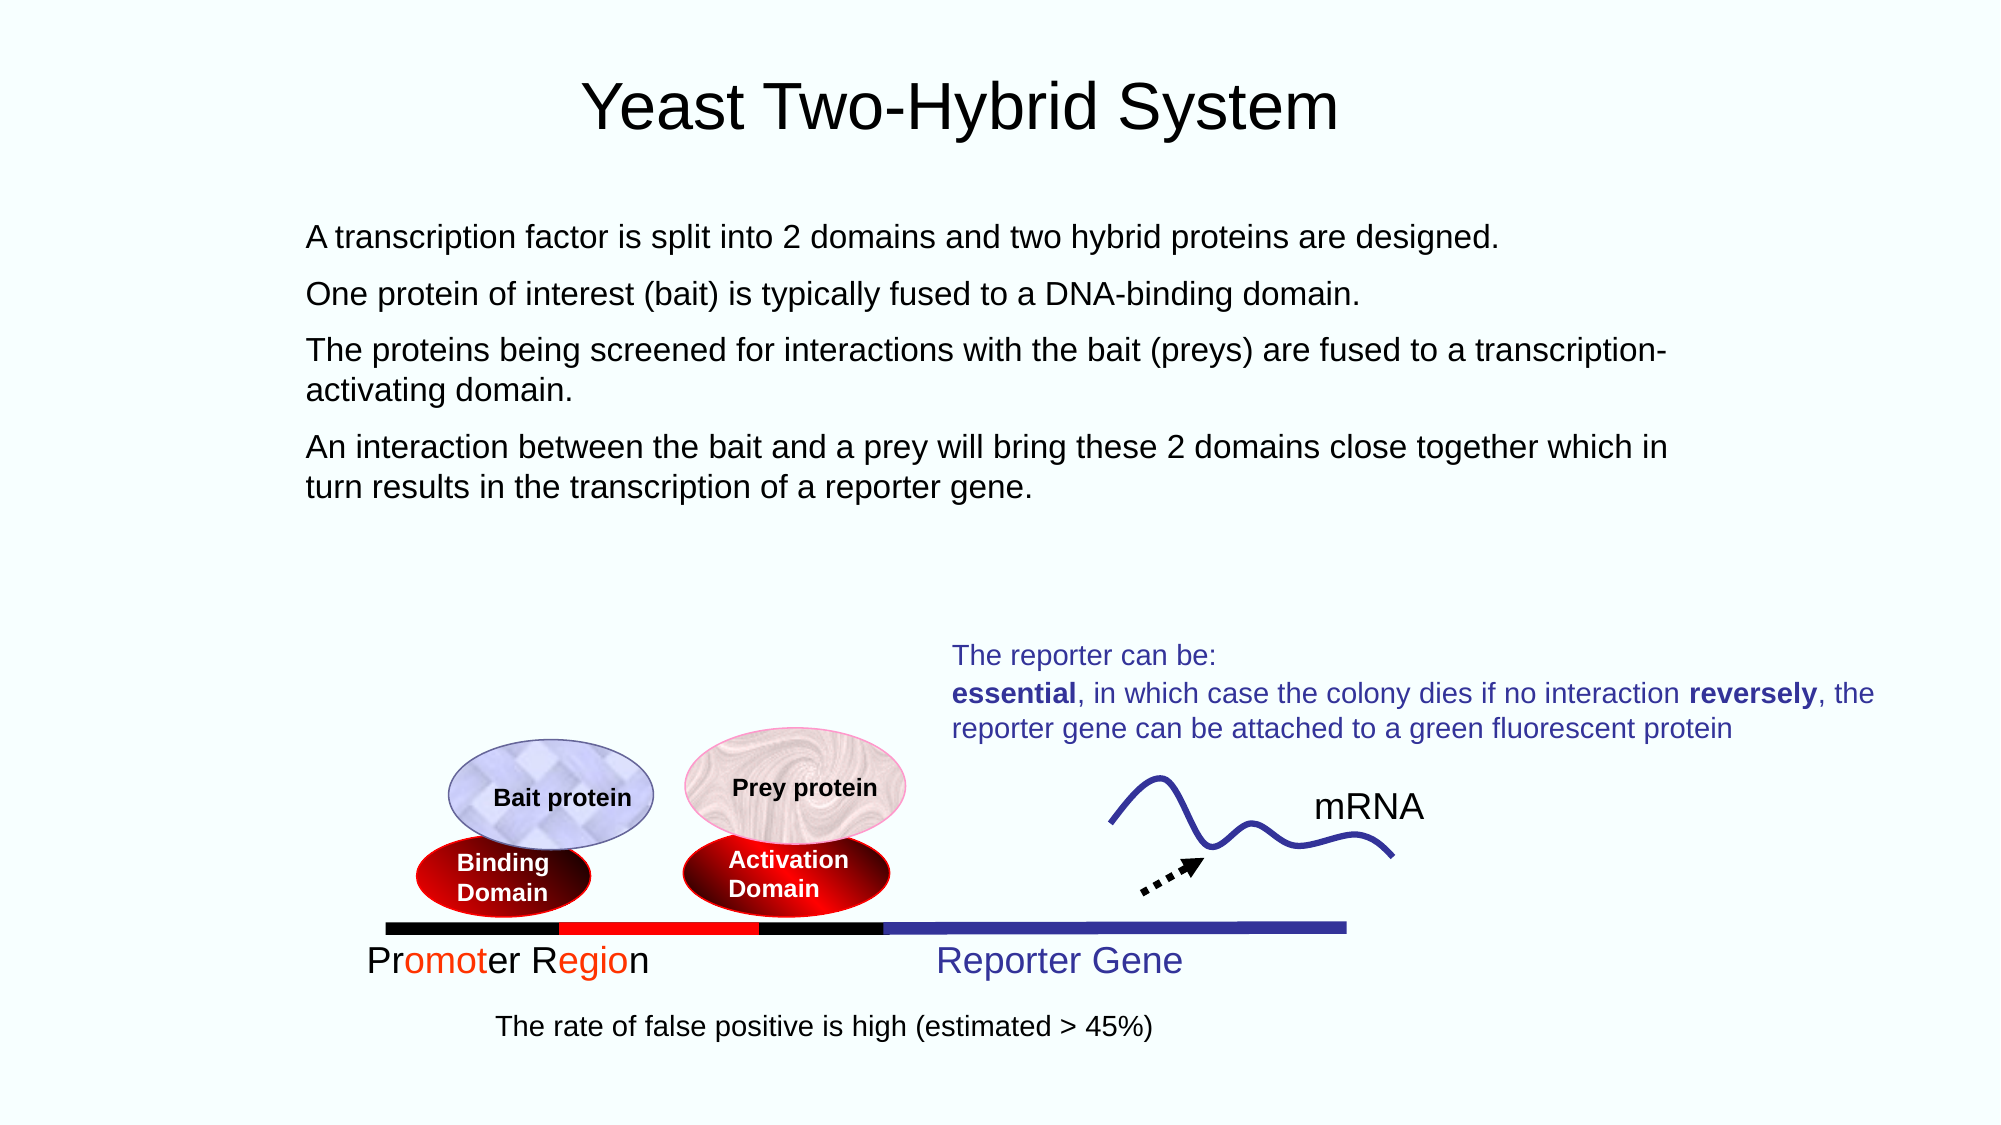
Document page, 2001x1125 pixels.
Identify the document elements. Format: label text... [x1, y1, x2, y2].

text_box Reporter Gene [921, 928, 1329, 989]
text_box Bait protein [448, 739, 654, 850]
text_box Activation Domain [683, 835, 890, 917]
text_box Promoter Region [351, 928, 665, 989]
text_box A transcription factor is split into 2 domains and two hybrid proteins are designed. One protein of interest (bait) is typically fused to a DNA-binding domain. The proteins being screened for interactions with the bait (preys) are fused to a transcription-activating domain. An interaction between the bait and a prey will bring these 2 domains close together which in turn results in the transcription of a reporter gene. [290, 207, 1709, 513]
text_box [1110, 778, 1393, 858]
text_box Binding Domain [416, 836, 591, 917]
title Yeast Two-Hybrid System [118, 56, 1804, 149]
text_box Prey protein [685, 727, 906, 845]
text_box The rate of false positive is high (estimated > 45%) [480, 999, 1464, 1050]
text_box The reporter can be: essential, in which case the colony dies if no interaction reversely, the reporter gene can be attached to a green fluorescent protein [937, 628, 1961, 752]
text_box mRNA [1299, 774, 1487, 835]
text_box [1183, 857, 1205, 870]
